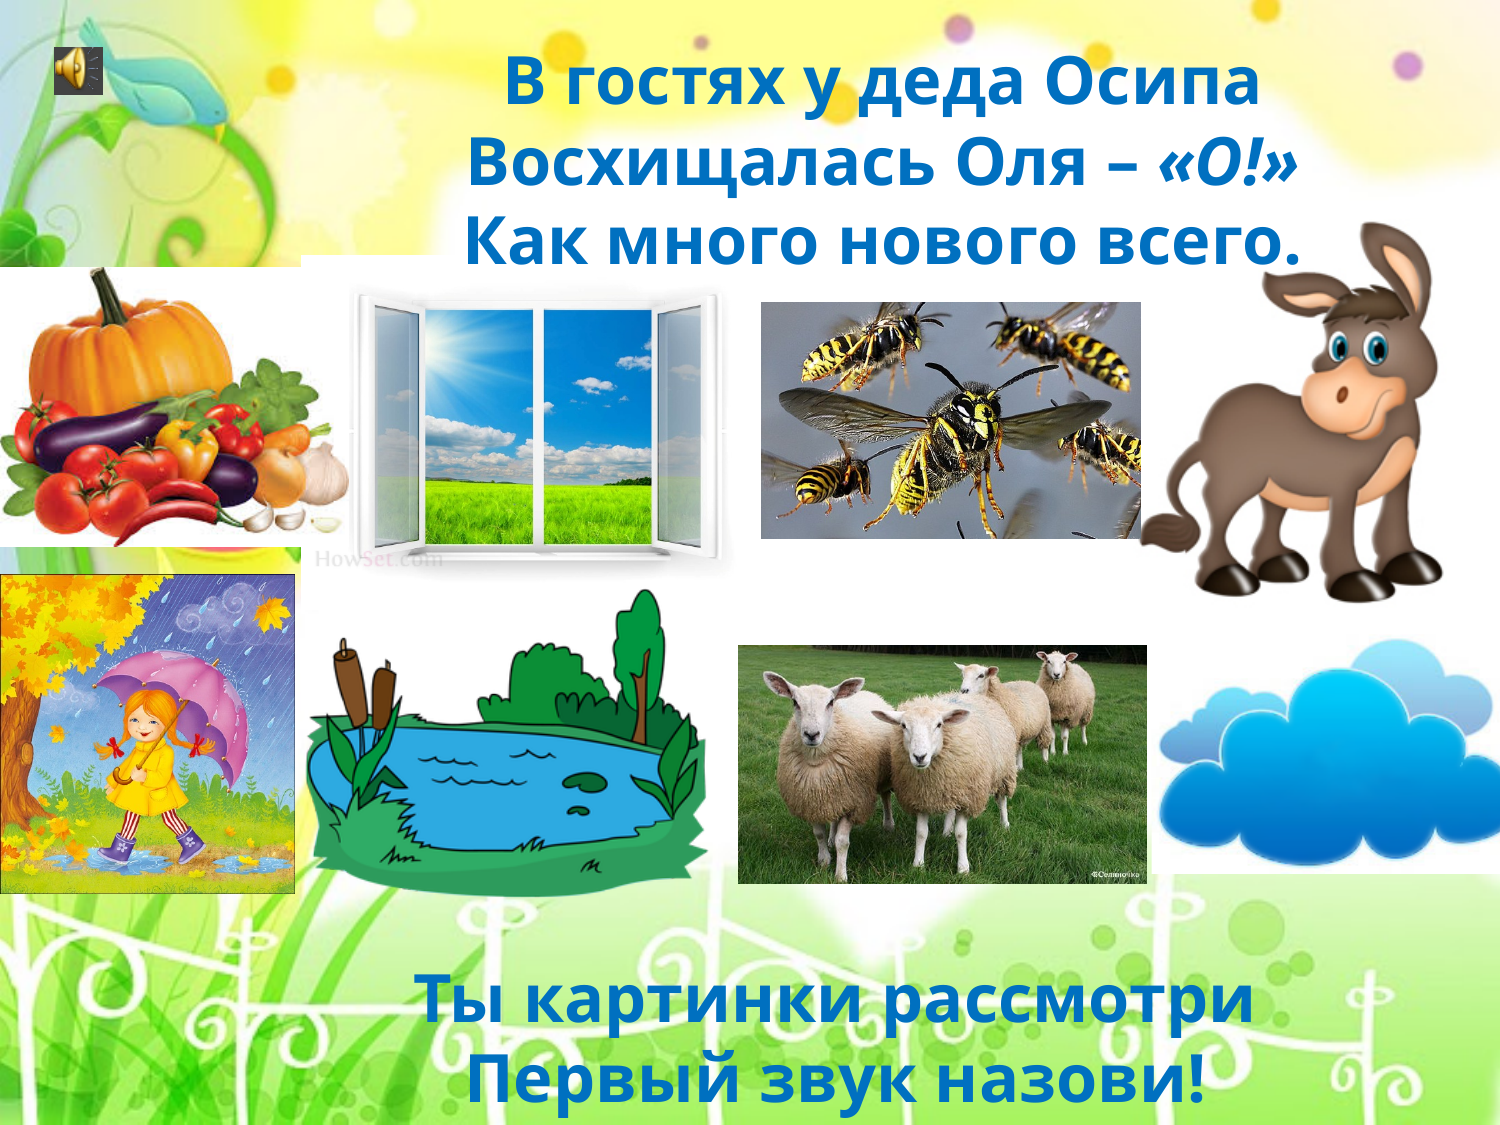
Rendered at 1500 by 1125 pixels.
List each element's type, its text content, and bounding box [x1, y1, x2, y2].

picture [0, 0, 1500, 1125]
text_box Ты картинки рассмотри Первый звук назови! [265, 948, 1406, 1123]
text_box В гостях у деда Осипа Восхищалась Оля – «О!» Как много нового всего. [312, 30, 1453, 286]
